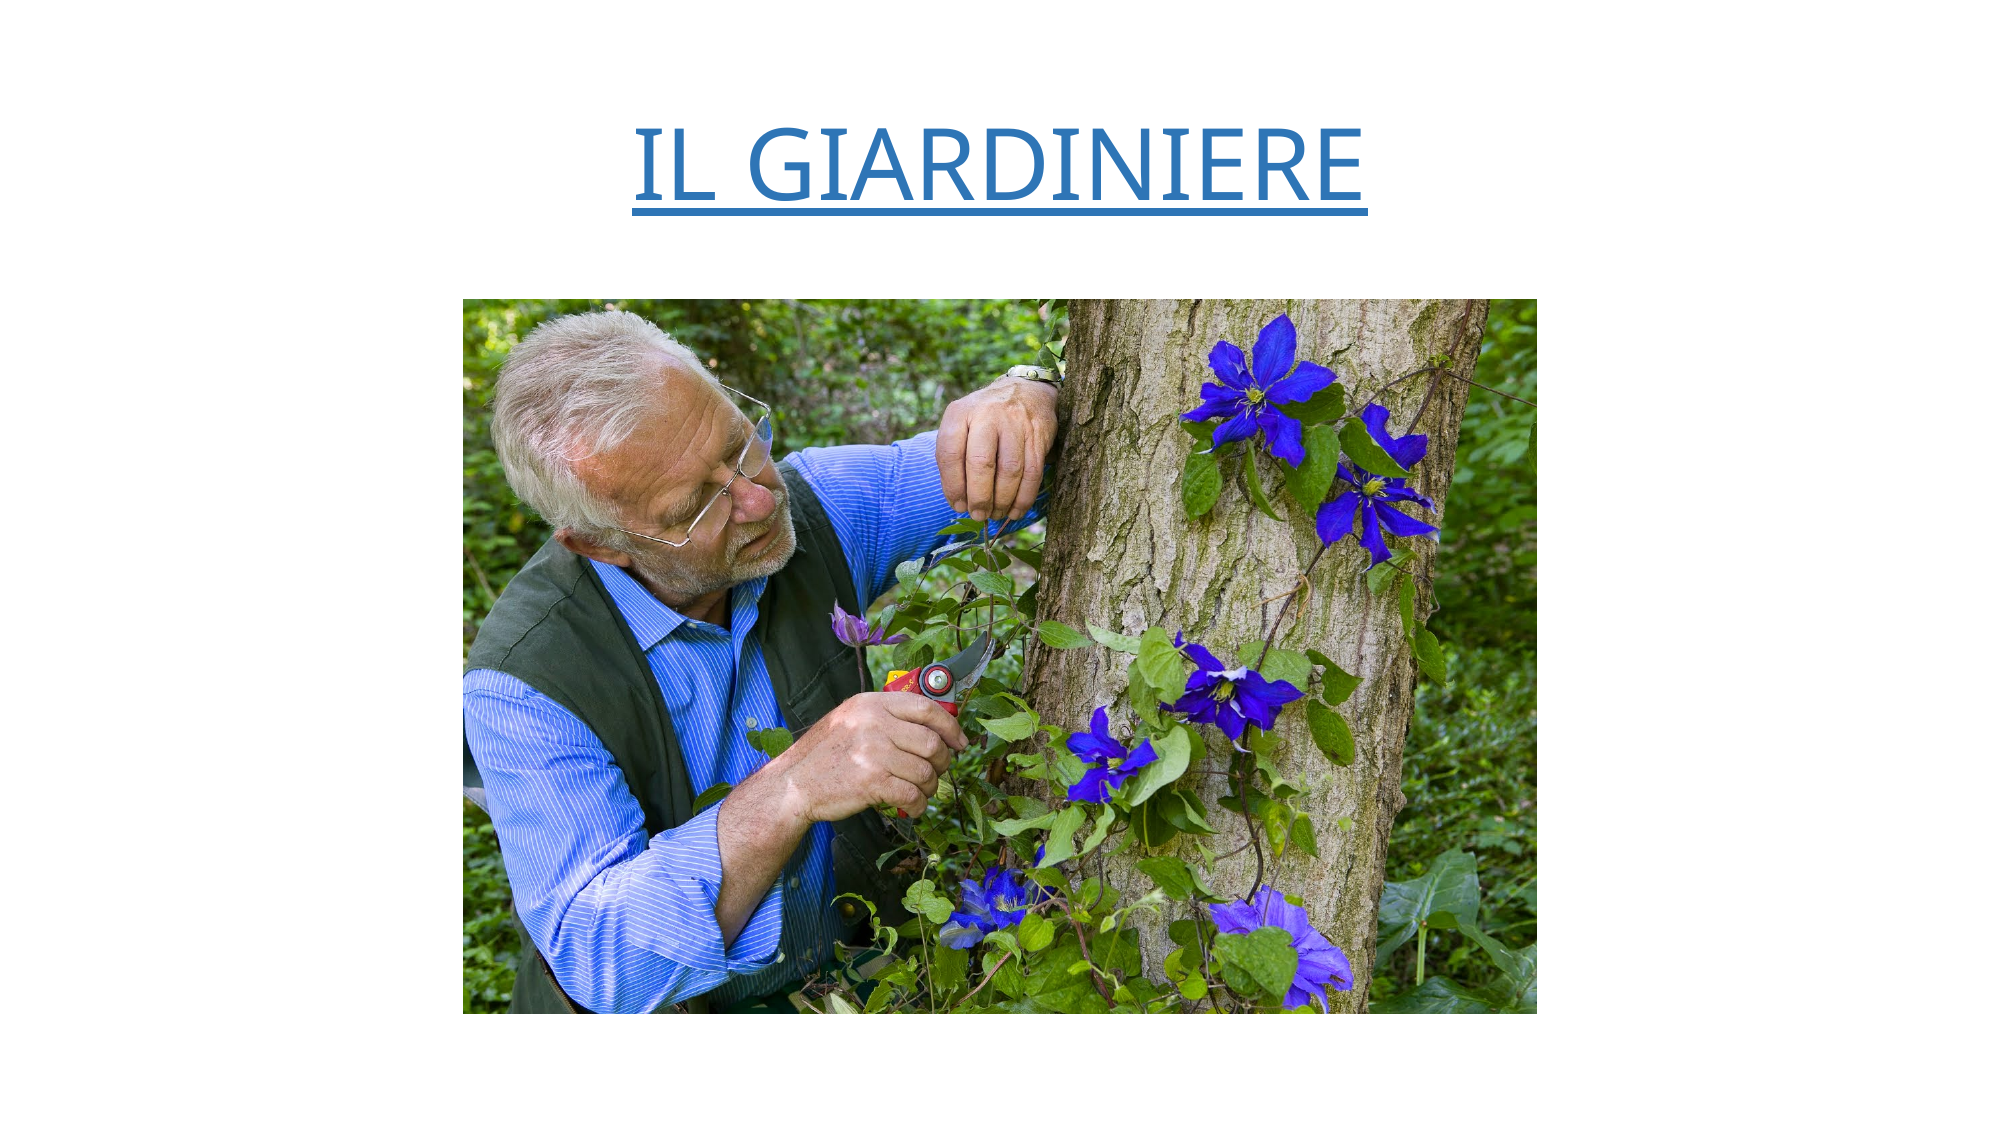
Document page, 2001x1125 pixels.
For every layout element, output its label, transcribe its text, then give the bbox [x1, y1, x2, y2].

title IL GIARDINIERE [137, 59, 1863, 278]
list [463, 299, 1537, 1014]
